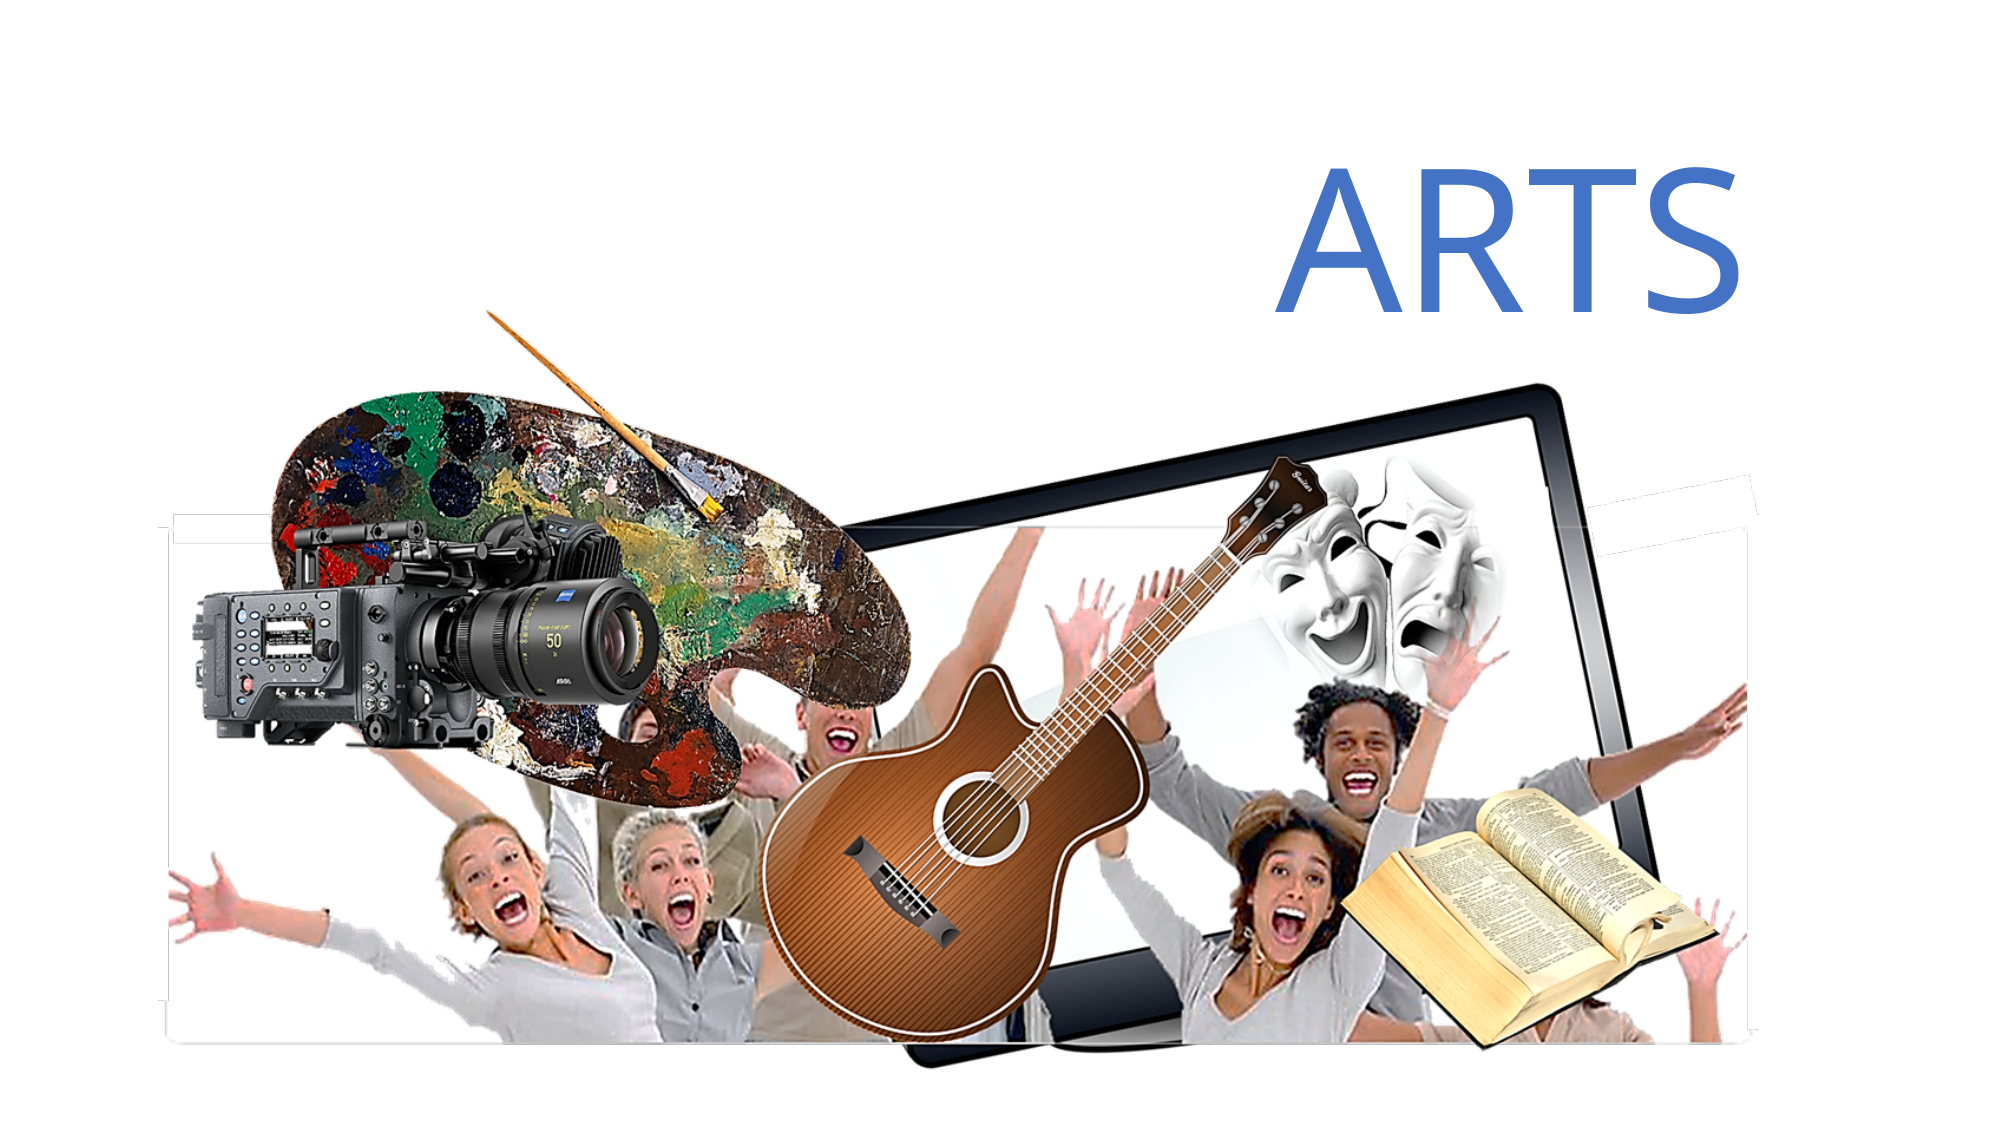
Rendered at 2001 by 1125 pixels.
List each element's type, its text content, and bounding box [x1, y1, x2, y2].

picture [158, 306, 1759, 1125]
text_box ARTS [1205, 105, 1818, 360]
